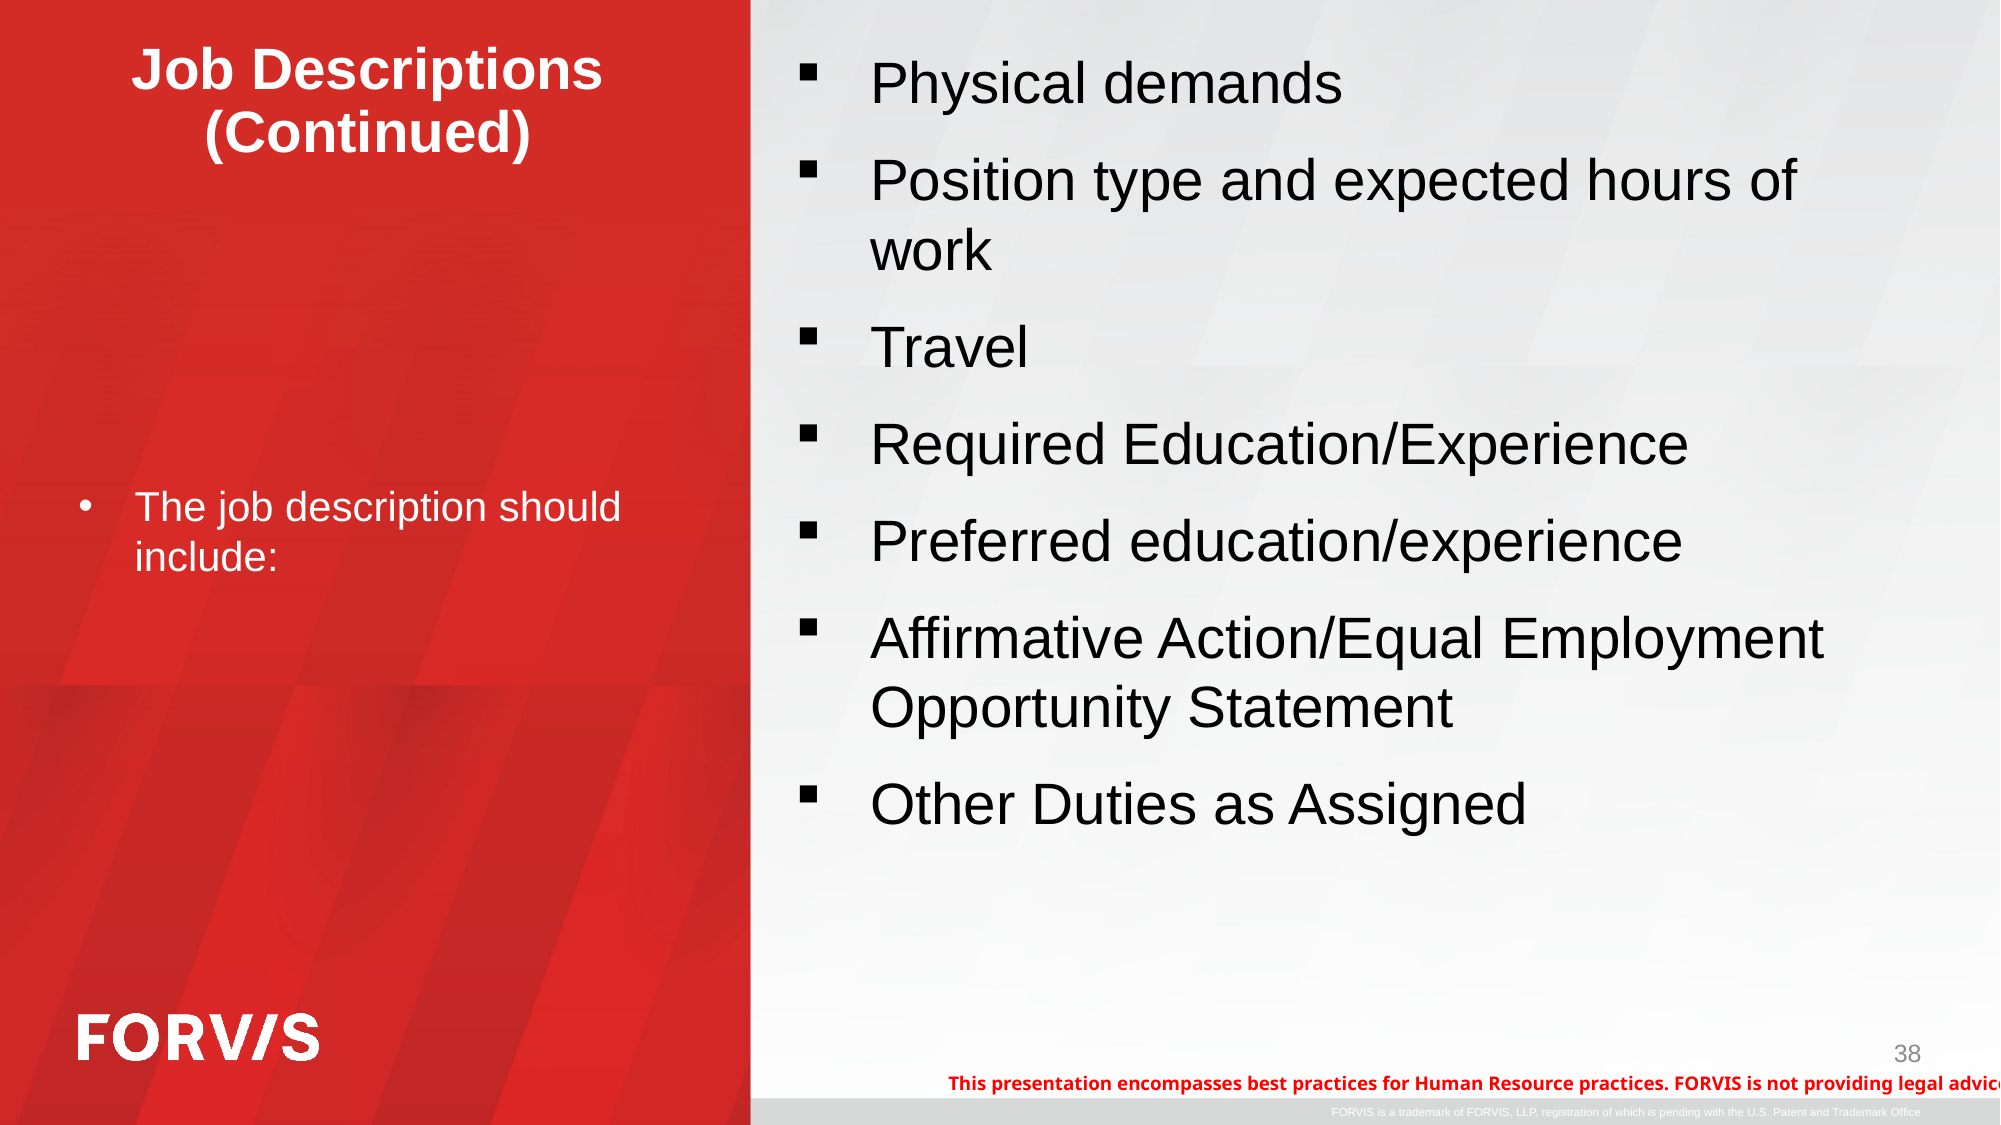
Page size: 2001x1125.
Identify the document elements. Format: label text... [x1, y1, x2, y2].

slide_number 38 [1471, 1046, 1922, 1064]
text_box This presentation encompasses best practices for Human Resource practices. FORVIS is not providing legal advice. [933, 1064, 2000, 1102]
list Physical demands Position type and expected hours of work Travel Required Education/Experience Preferred education/experience Affirmative Action/Equal Employment Opportunity Statement Other Duties as Assigned [795, 37, 1922, 991]
list The job description should include: [78, 205, 659, 991]
picture [0, 0, 2000, 1125]
title Job Descriptions (Continued) [78, 63, 659, 205]
